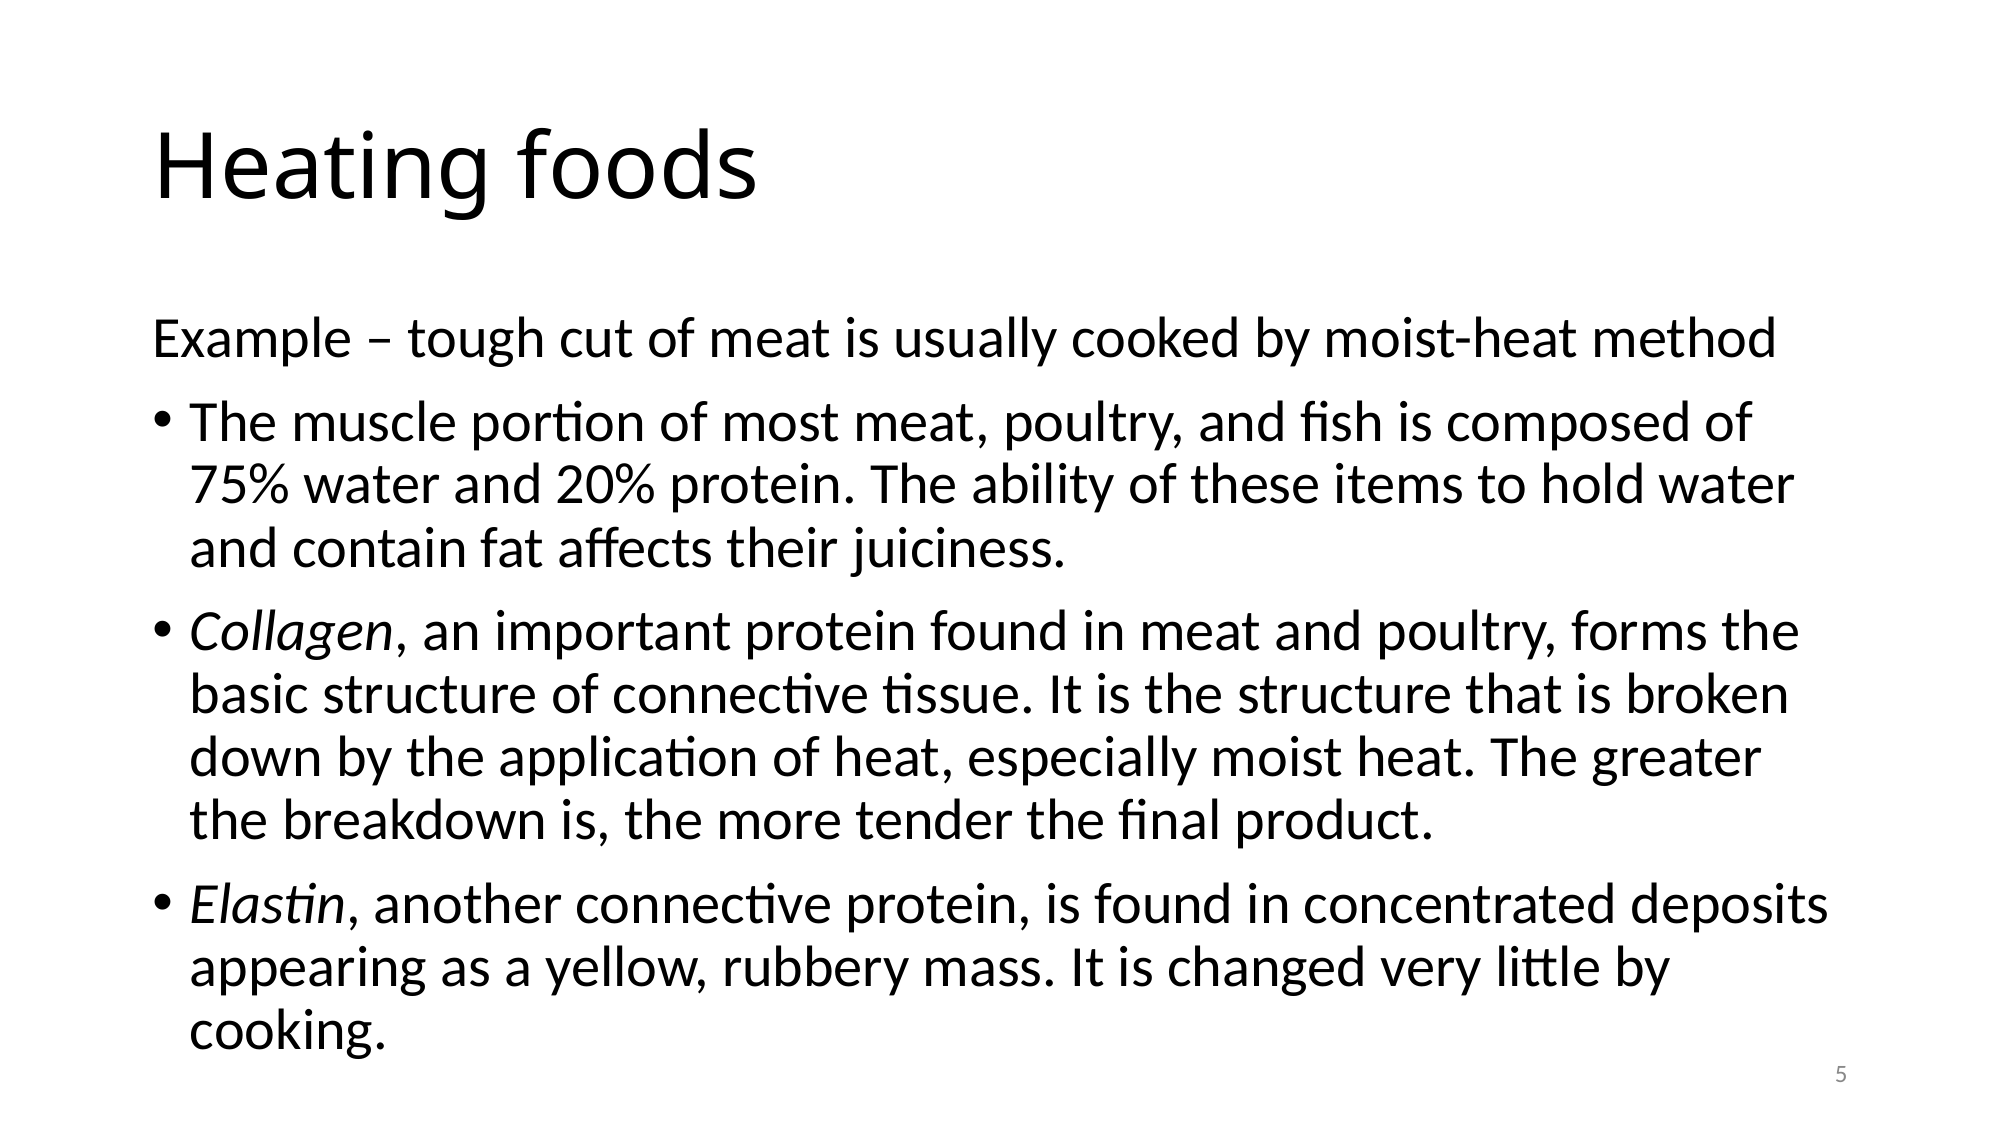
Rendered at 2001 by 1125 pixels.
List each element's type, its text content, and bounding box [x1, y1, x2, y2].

list Example – tough cut of meat is usually cooked by moist-heat method The muscle portion of most meat, poultry, and fish is composed of 75% water and 20% protein. The ability of these items to hold water and contain fat affects their juiciness. Collagen, an important protein found in meat and poultry, forms the basic structure of connective tissue. It is the structure that is broken down by the application of heat, especially moist heat. The greater the breakdown is, the more tender the final product. Elastin, another connective protein, is found in concentrated deposits appearing as a yellow, rubbery mass. It is changed very little by cooking. [137, 299, 1863, 1014]
title Heating foods [137, 59, 1863, 278]
slide_number 5 [1412, 1042, 1863, 1103]
